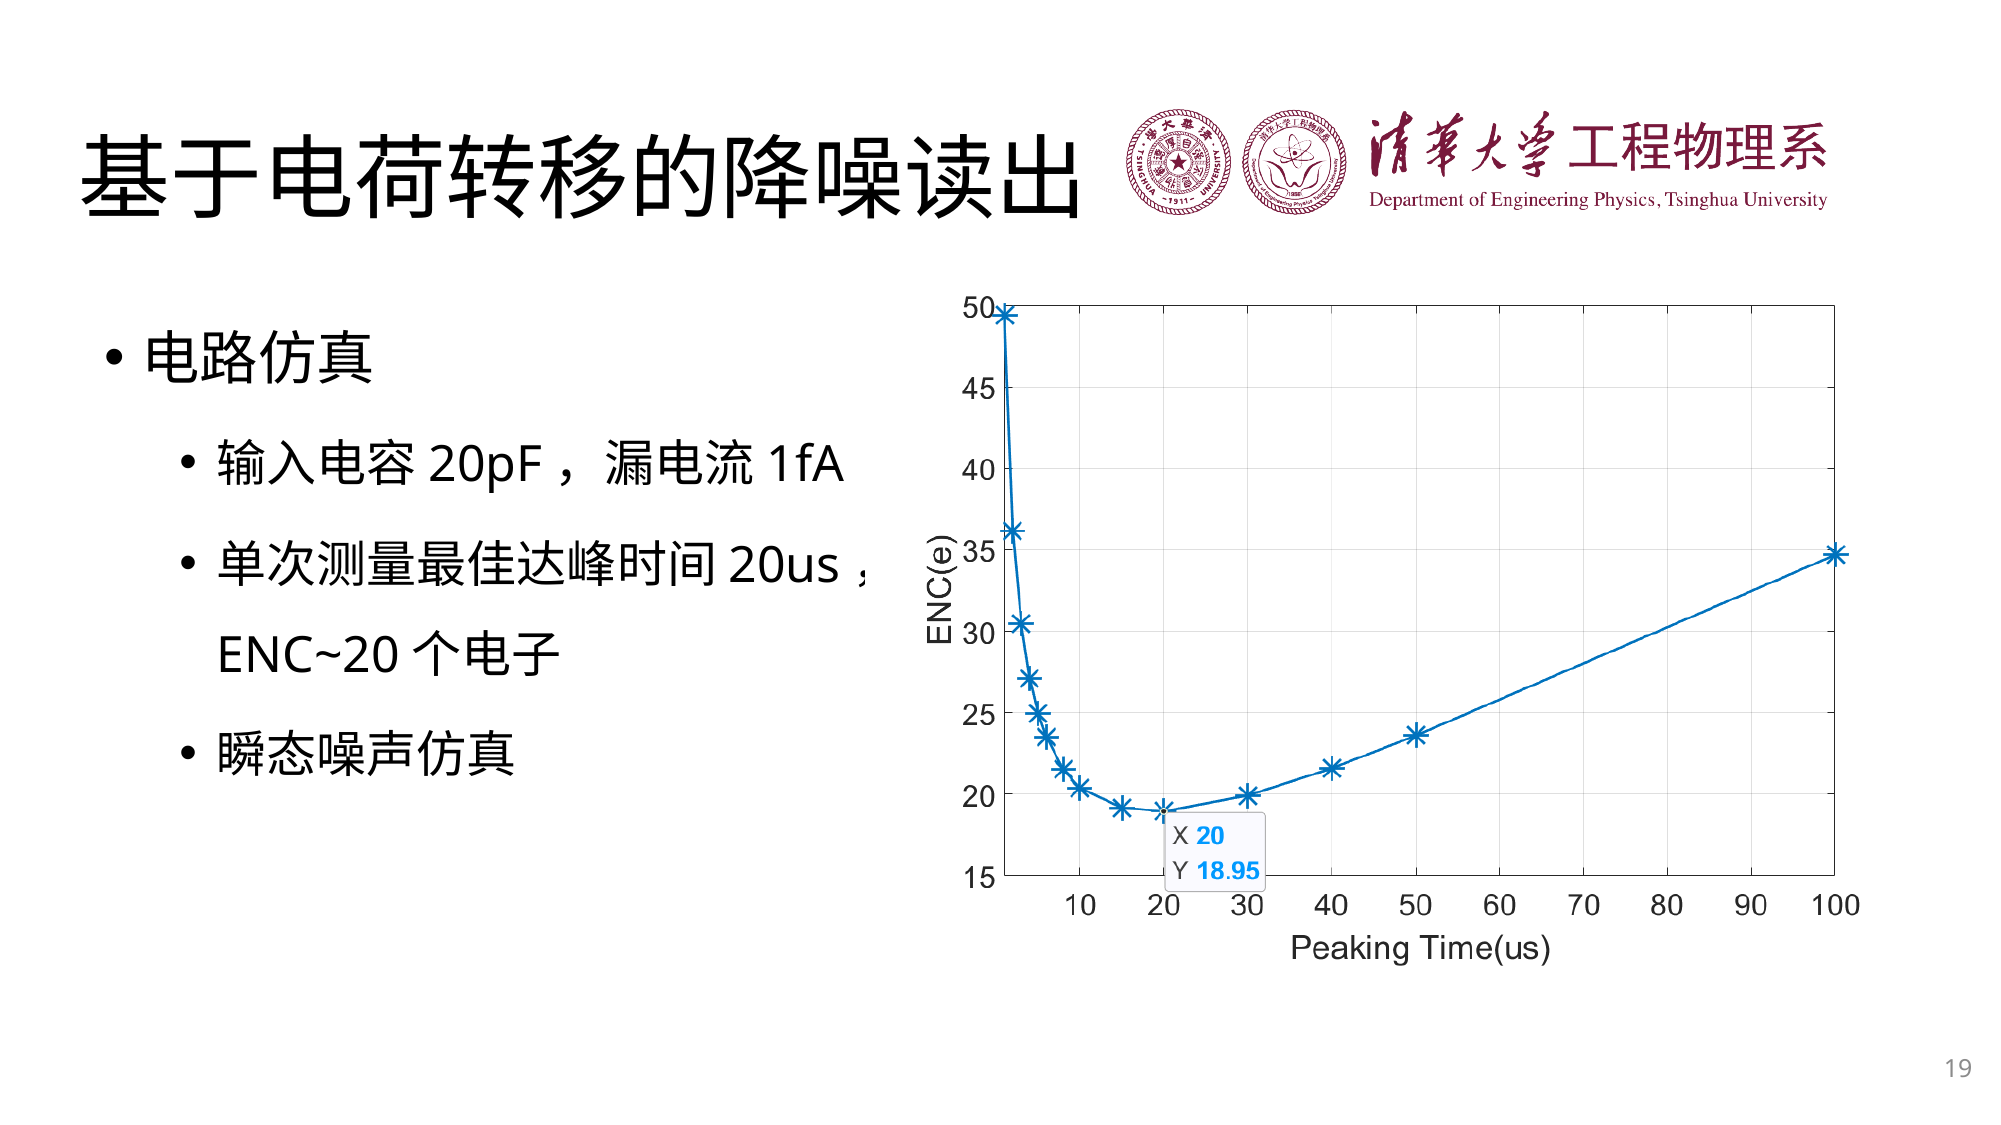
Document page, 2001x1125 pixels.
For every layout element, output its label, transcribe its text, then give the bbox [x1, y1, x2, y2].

slide_number 19 [1537, 1039, 1988, 1099]
list 电路仿真 输入电容20pF，漏电流1fA 单次测量最佳达峰时间20us，ENC~20个电子 瞬态噪声仿真 [89, 279, 865, 822]
picture [865, 73, 1937, 966]
title 基于电荷转移的降噪读出 [63, 73, 1789, 291]
